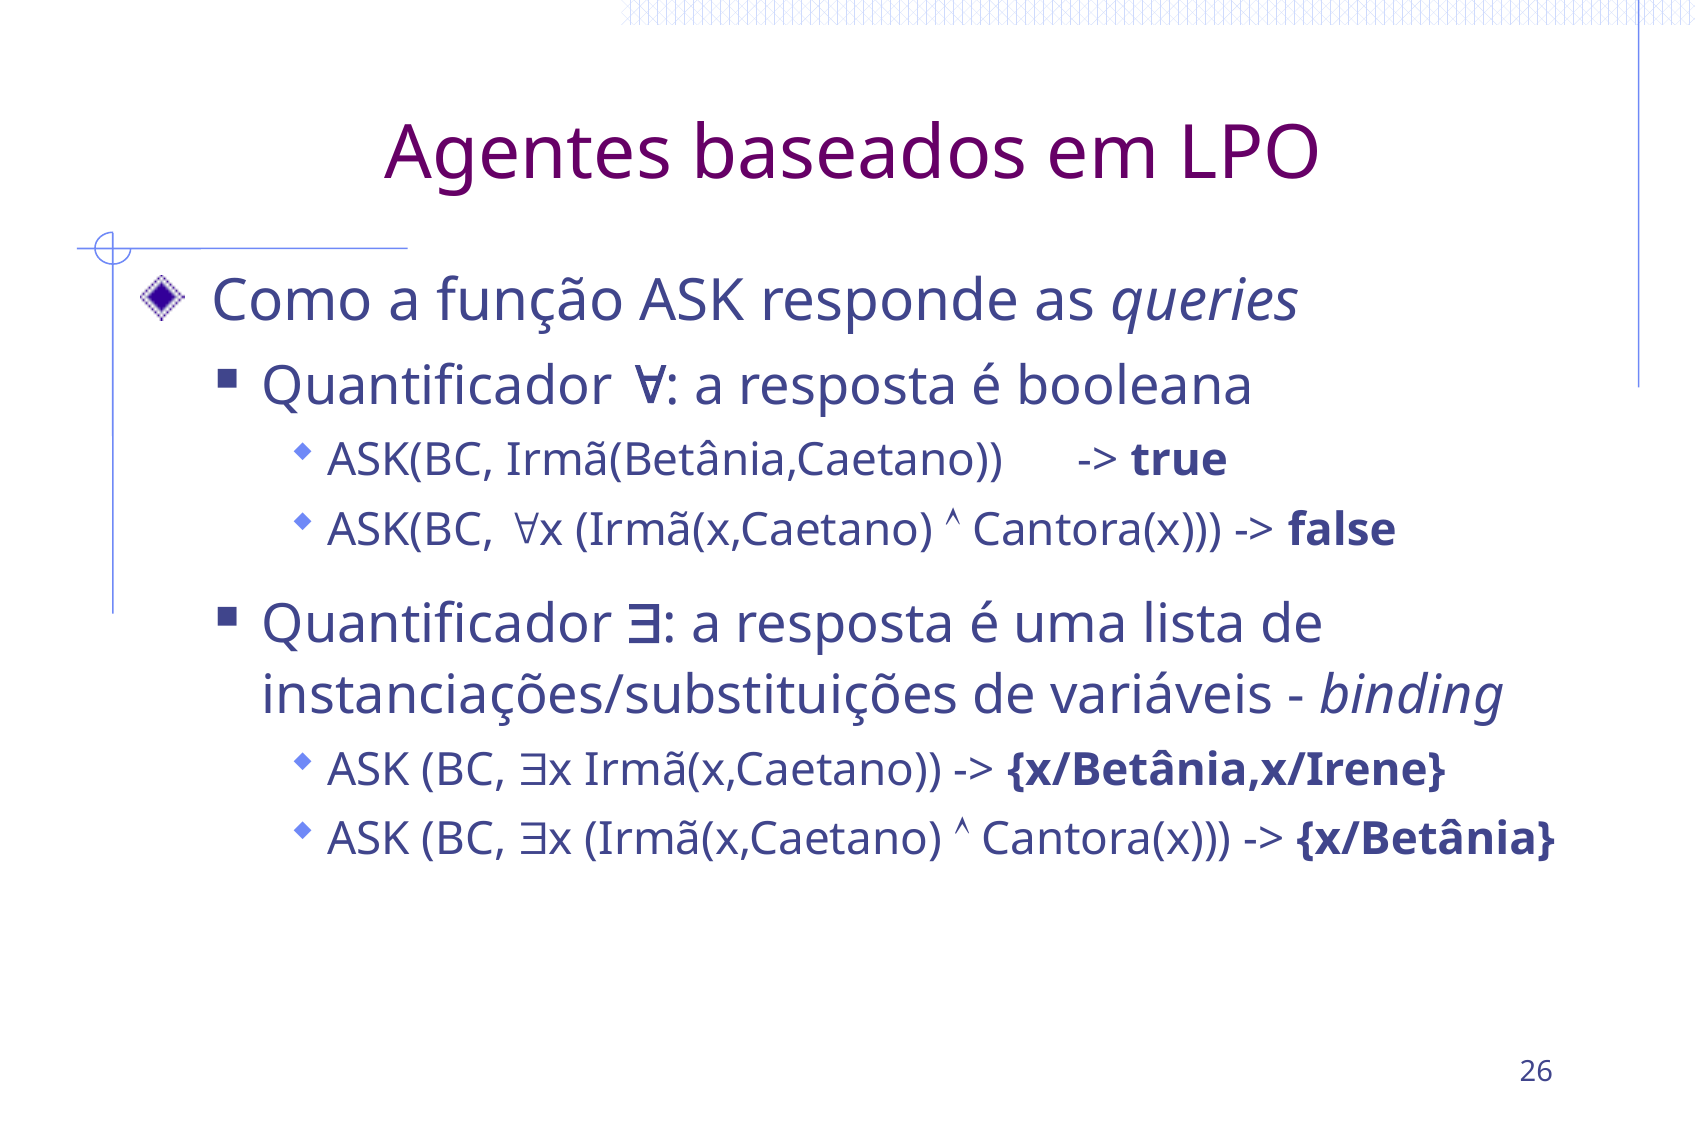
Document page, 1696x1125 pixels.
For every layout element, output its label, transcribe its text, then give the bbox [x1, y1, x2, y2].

picture [140, 275, 185, 321]
slide_number 26 [1214, 1026, 1569, 1101]
list Como a função ASK responde as queries Quantificador : a resposta é booleana ASK(BC, Irmã(Betânia,Caetano)) -> true ASK(BC, x (Irmã(x,Caetano) Ù Cantora(x))) -> false Quantificador : a resposta é uma lista de instanciações/substituições de variáveis - binding ASK (BC, $x Irmã(x,Caetano)) -> {x/Betânia,x/Irene} ASK (BC, $x (Irmã(x,Caetano) Ù Cantora(x))) -> {x/Betânia} [124, 262, 1663, 1026]
title Agentes baseados em LPO [99, 66, 1607, 202]
